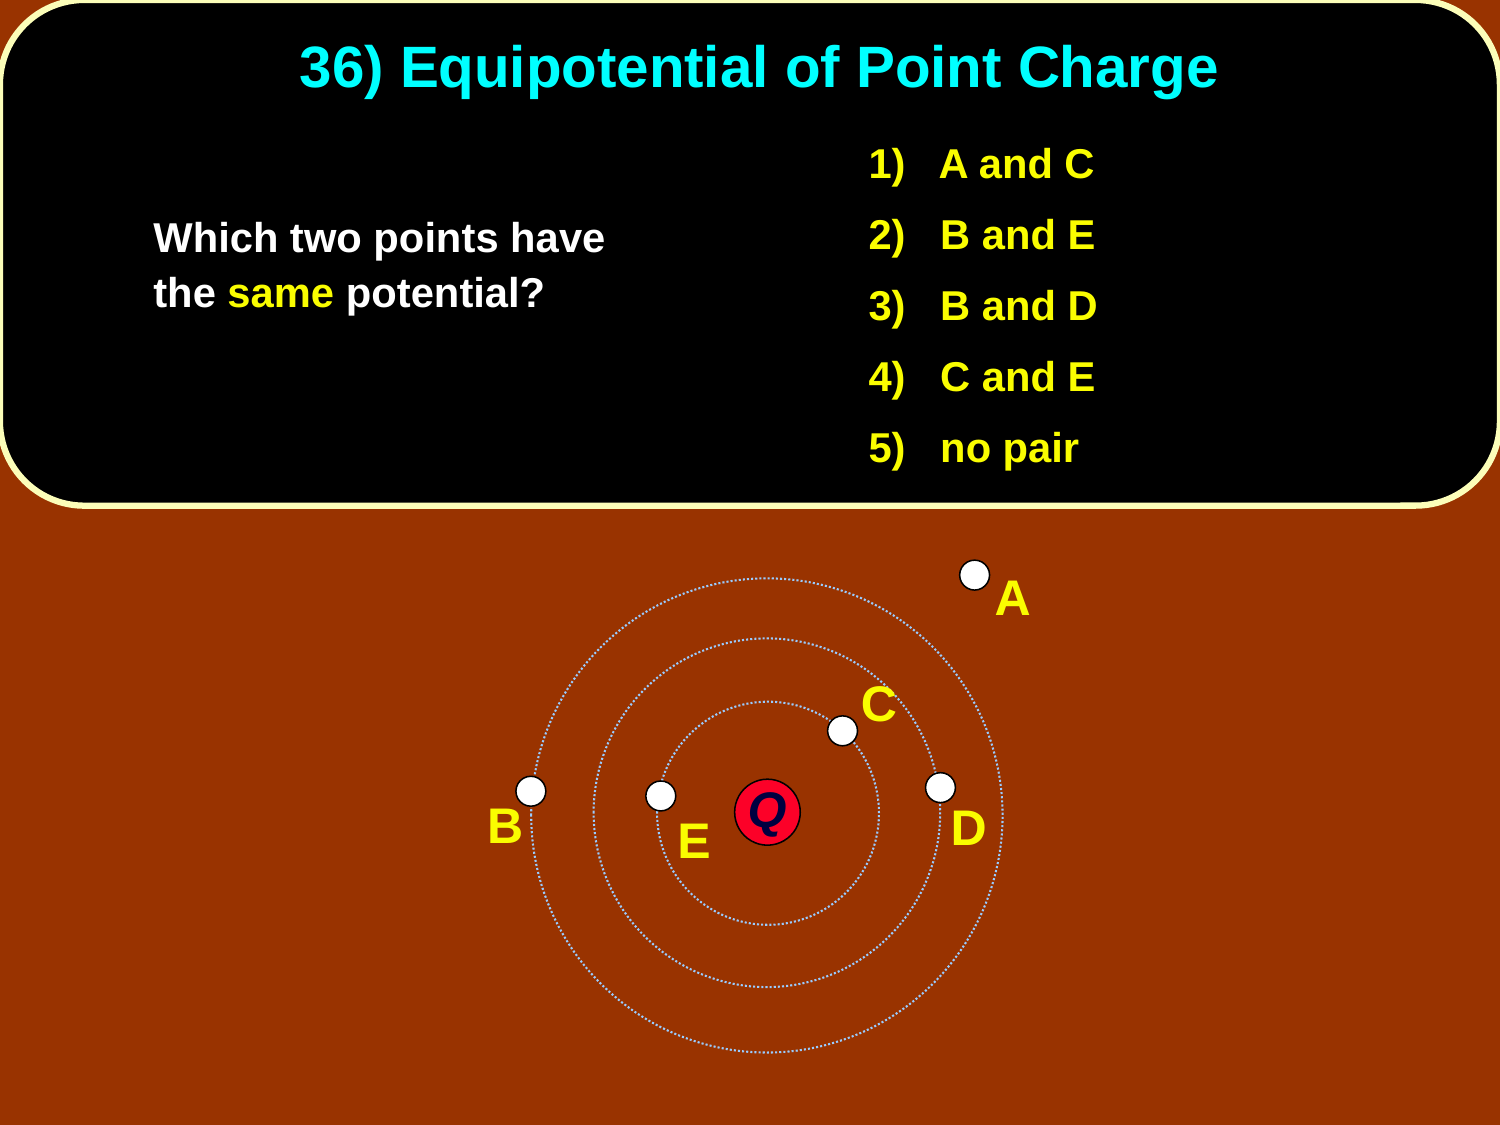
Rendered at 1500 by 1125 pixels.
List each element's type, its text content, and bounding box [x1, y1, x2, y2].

text_box 1) A and C 2) B and E 3) B and D 4) C and E 5) no pair [853, 138, 1302, 479]
text_box [0, 0, 1500, 506]
list Which two points have the same potential? [72, 198, 670, 442]
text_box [471, 559, 1047, 1053]
title 36) Equipotential of Point Charge [74, 0, 1445, 138]
